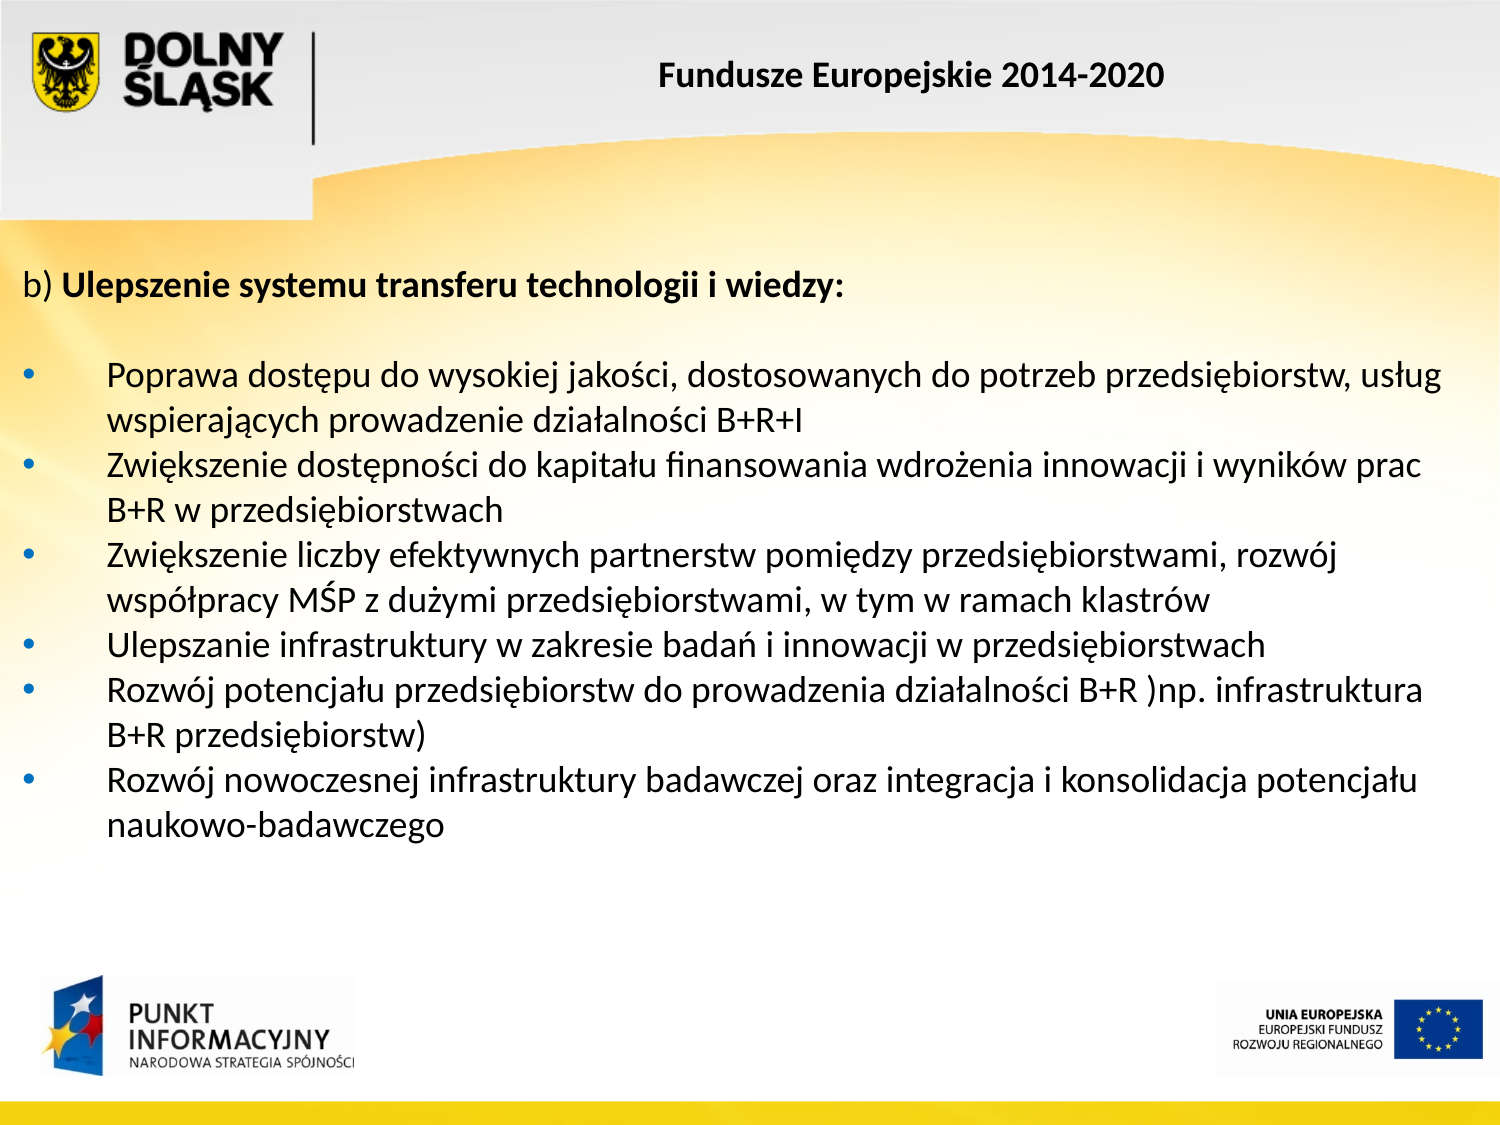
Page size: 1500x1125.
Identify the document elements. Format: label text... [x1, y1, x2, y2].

text_box b) Ulepszenie systemu transferu technologii i wiedzy: Poprawa dostępu do wysokiej jakości, dostosowanych do potrzeb przedsiębiorstw, usług wspierających prowadzenie działalności B+R+I Zwiększenie dostępności do kapitału finansowania wdrożenia innowacji i wyników prac B+R w przedsiębiorstwach Zwiększenie liczby efektywnych partnerstw pomiędzy przedsiębiorstwami, rozwój współpracy MŚP z dużymi przedsiębiorstwami, w tym w ramach klastrów Ulepszanie infrastruktury w zakresie badań i innowacji w przedsiębiorstwach Rozwój potencjału przedsiębiorstw do prowadzenia działalności B+R )np. infrastruktura B+R przedsiębiorstw) Rozwój nowoczesnej infrastruktury badawczej oraz integracja i konsolidacja potencjału naukowo-badawczego [0, 208, 1500, 1003]
picture [0, 0, 1500, 208]
picture [0, 972, 364, 1093]
text_box Fundusze Europejskie 2014-2020 [643, 42, 1349, 125]
text_box [41, 113, 1471, 208]
picture [0, 1003, 1500, 1125]
picture [1215, 980, 1500, 1079]
